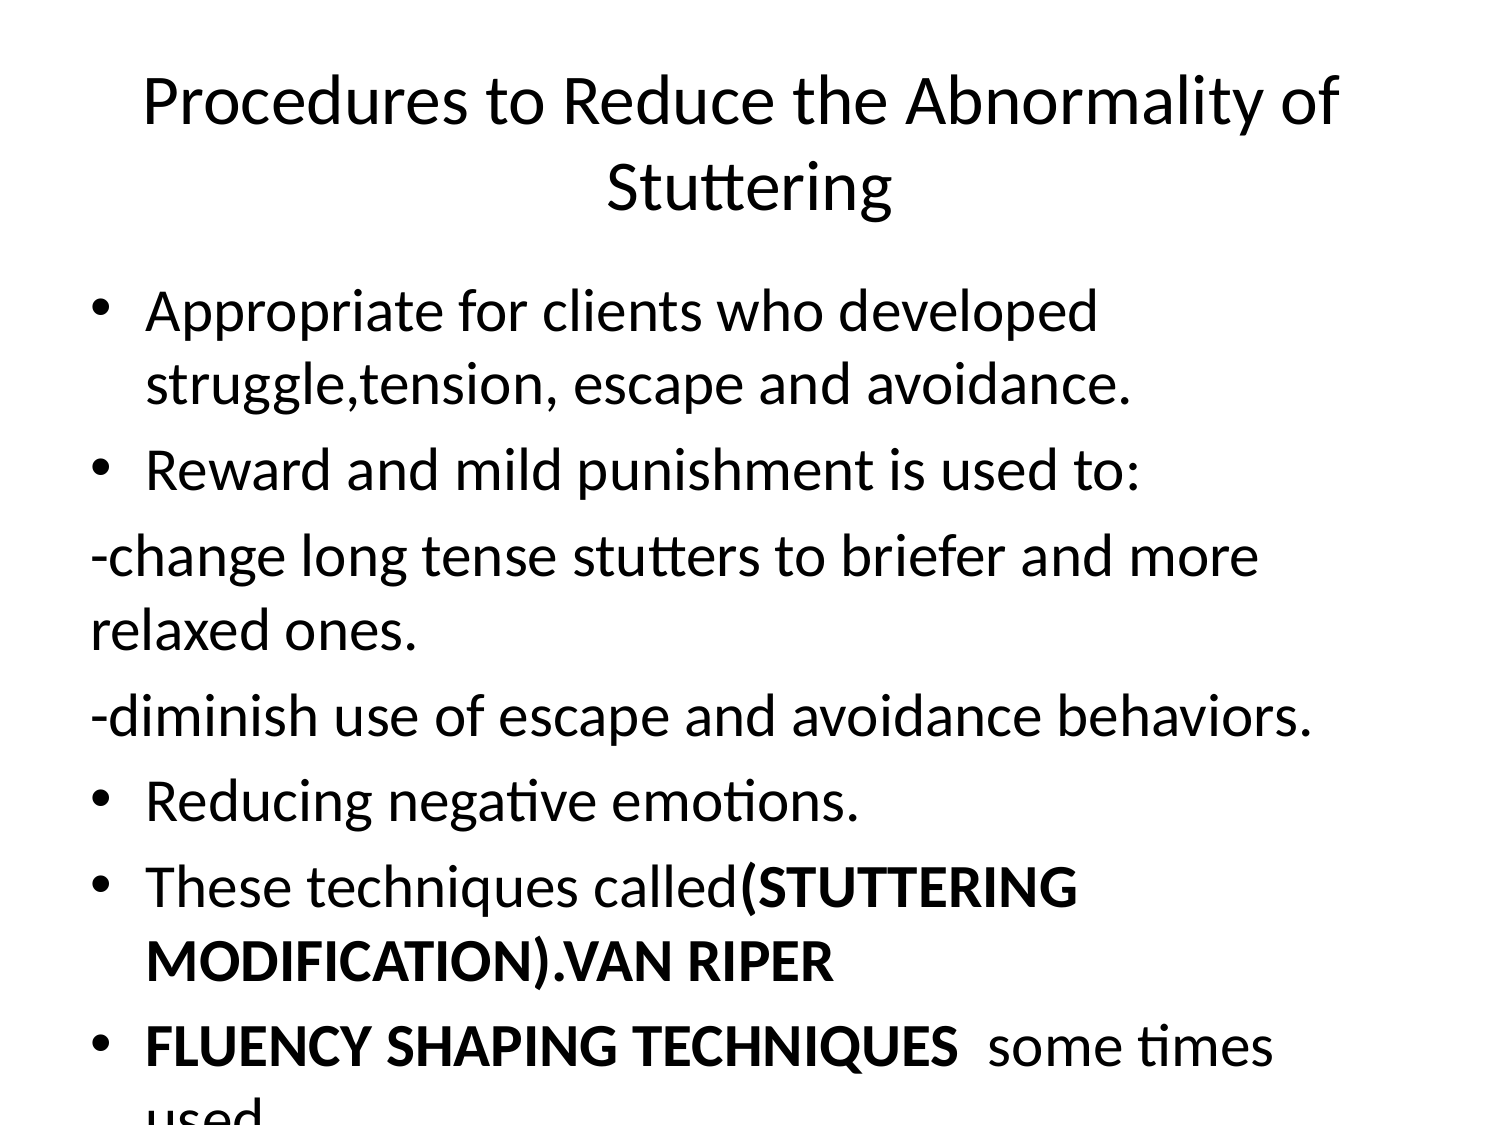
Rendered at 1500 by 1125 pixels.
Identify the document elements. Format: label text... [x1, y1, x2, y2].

title Procedures to Reduce the Abnormality of Stuttering [75, 45, 1425, 233]
list Appropriate for clients who developed struggle,tension, escape and avoidance. Reward and mild punishment is used to: -change long tense stutters to briefer and more relaxed ones. -diminish use of escape and avoidance behaviors. Reducing negative emotions. These techniques called(STUTTERING MODIFICATION).VAN RIPER FLUENCY SHAPING TECHNIQUES some times used. [75, 262, 1425, 1125]
